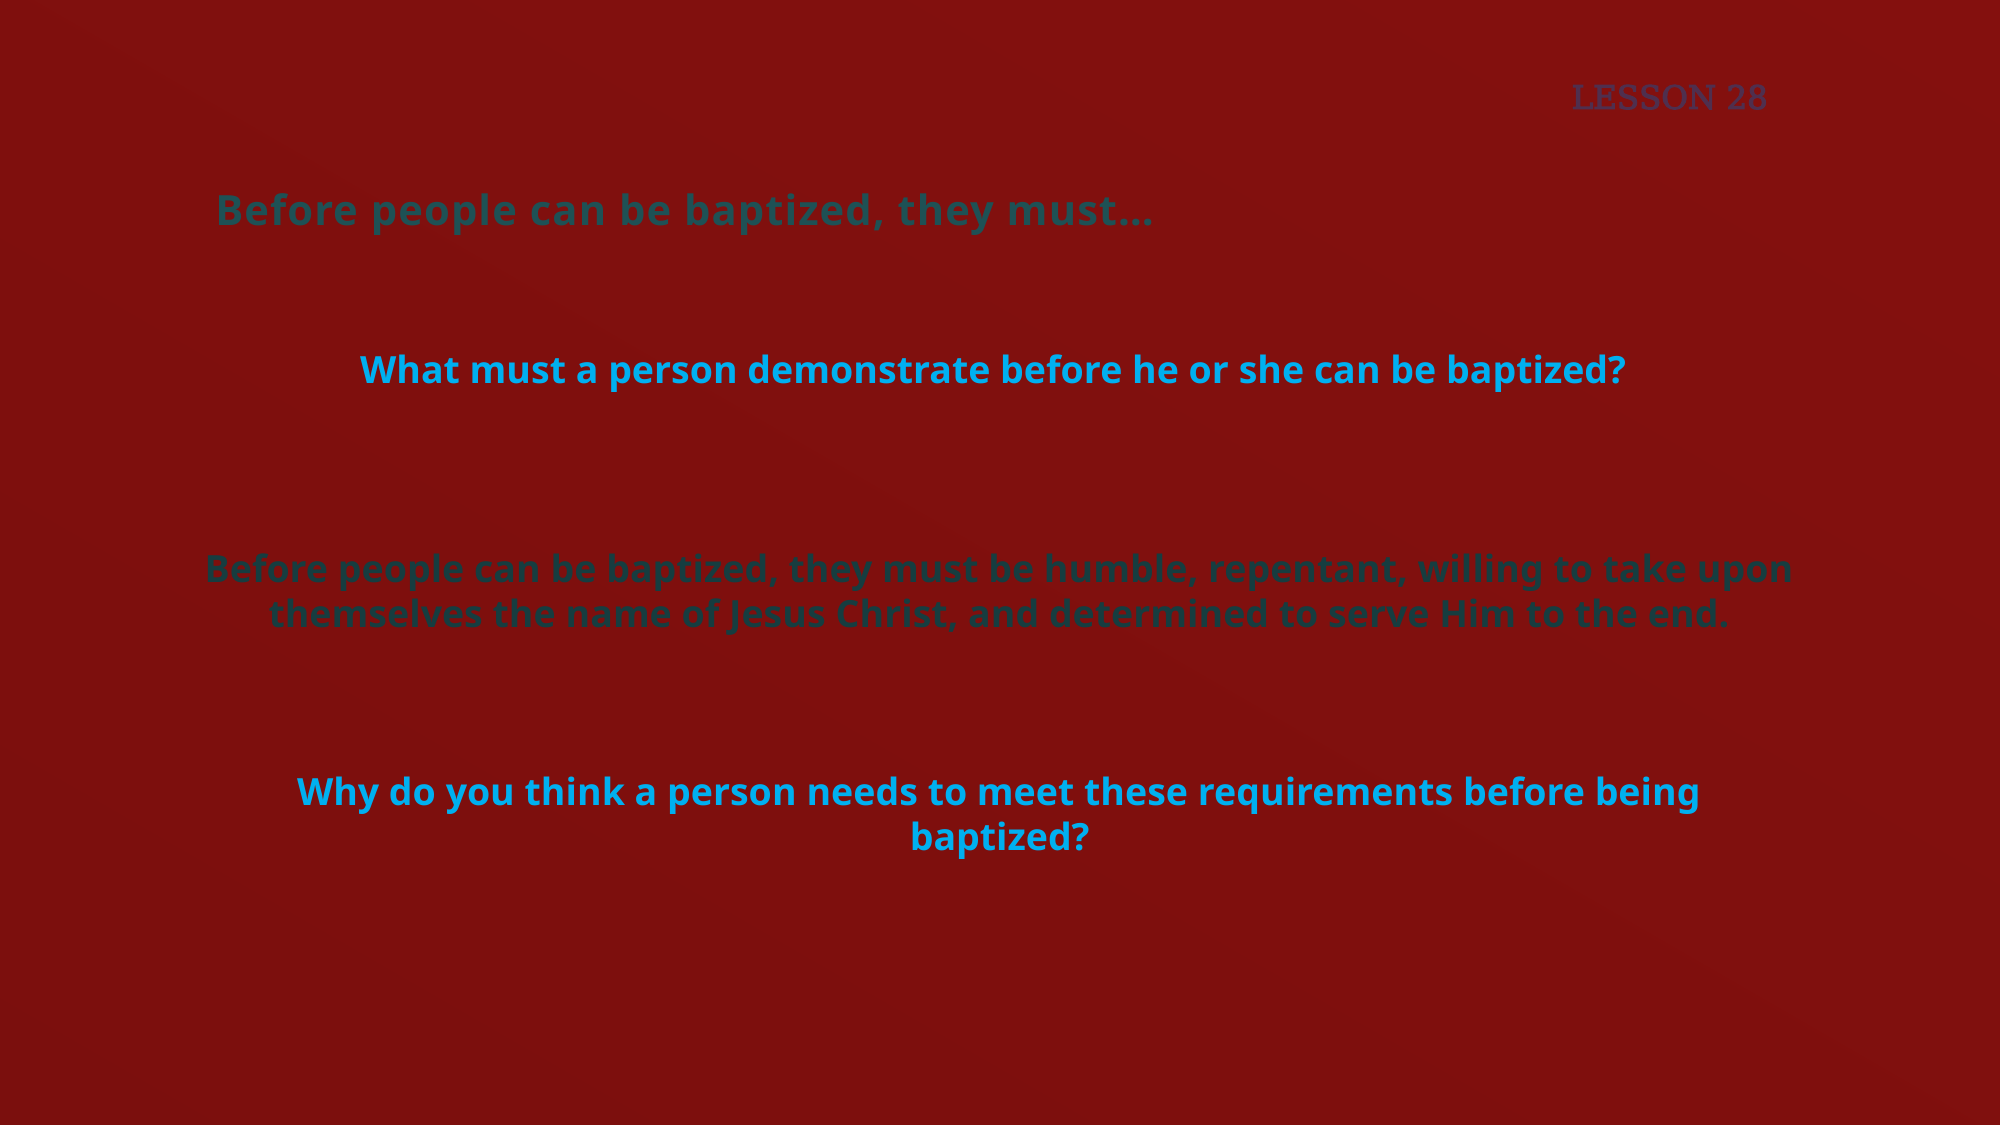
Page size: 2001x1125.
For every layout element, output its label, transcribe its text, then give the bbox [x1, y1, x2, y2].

text_box Before people can be baptized, they must be humble, repentant, willing to take upon themselves the name of Jesus Christ, and determined to serve Him to the end. [189, 538, 1811, 643]
text_box Why do you think a person needs to meet these requirements before being baptized? [197, 760, 1803, 866]
text_box LESSON 28 [1556, 68, 1814, 147]
text_box Before people can be baptized, they must… [200, 176, 1182, 242]
text_box What must a person demonstrate before he or she can be baptized? [345, 338, 1688, 399]
